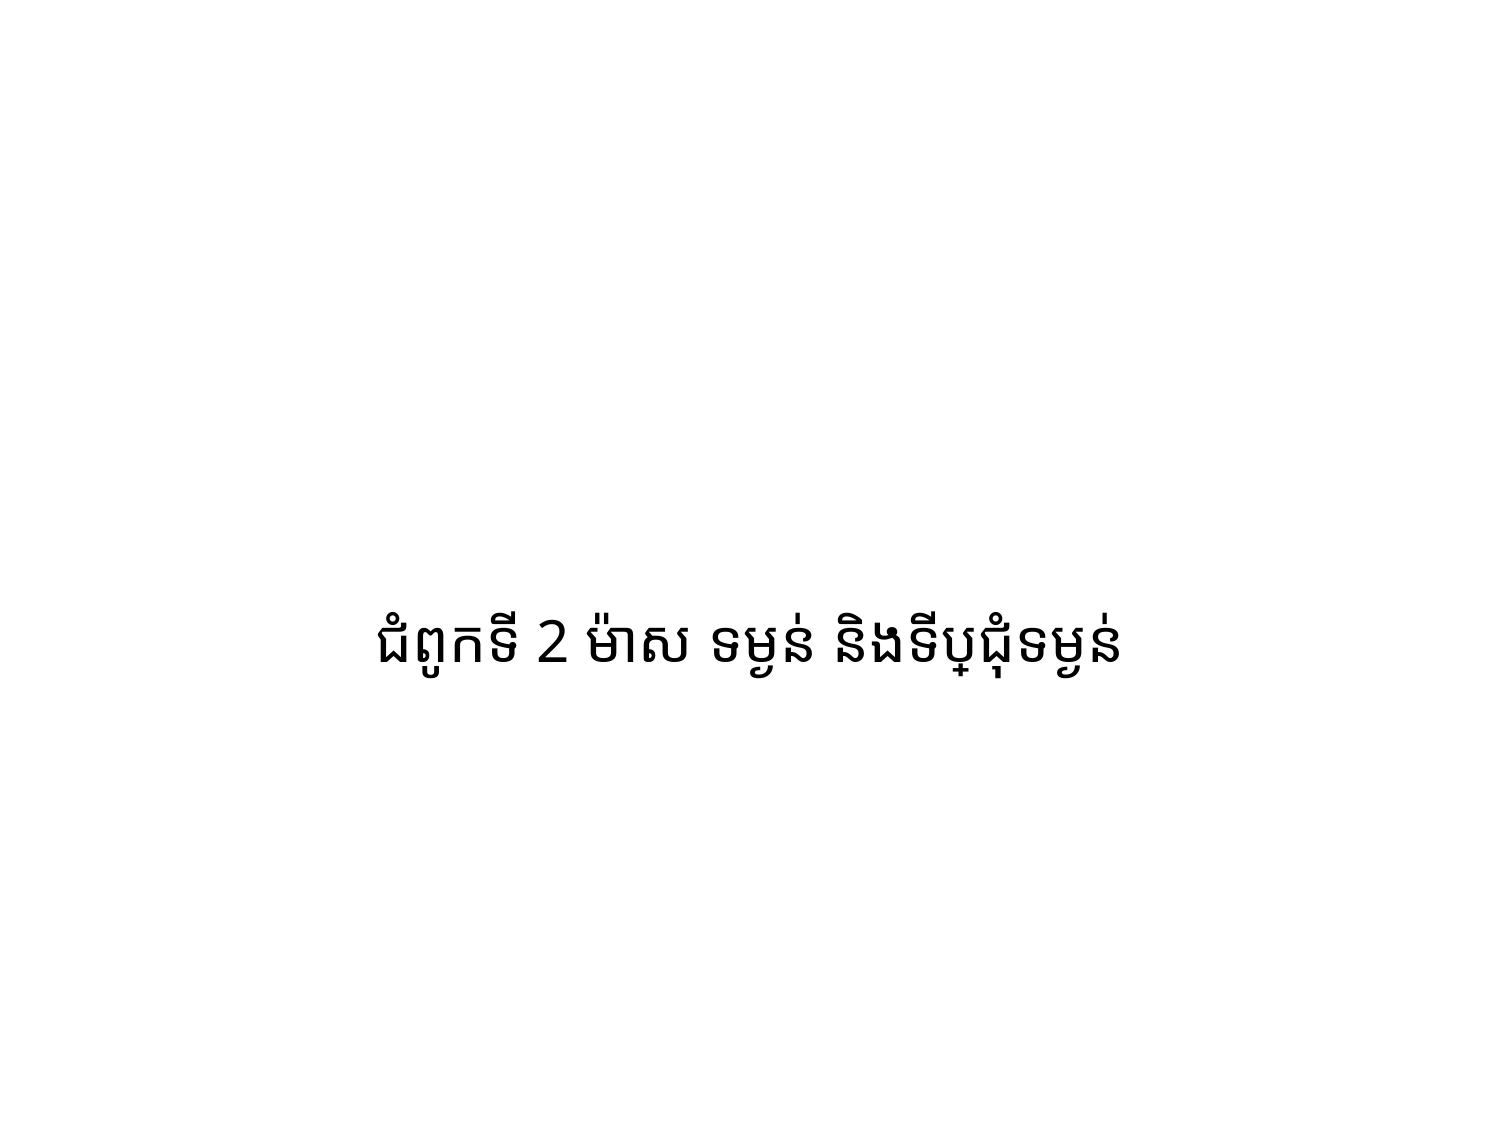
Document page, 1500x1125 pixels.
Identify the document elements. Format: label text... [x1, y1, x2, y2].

title ជំពូកទី 2 ម៉ាស ទម្ងន់ និងទីប្រជុំទម្ងន់ [112, 442, 1388, 683]
